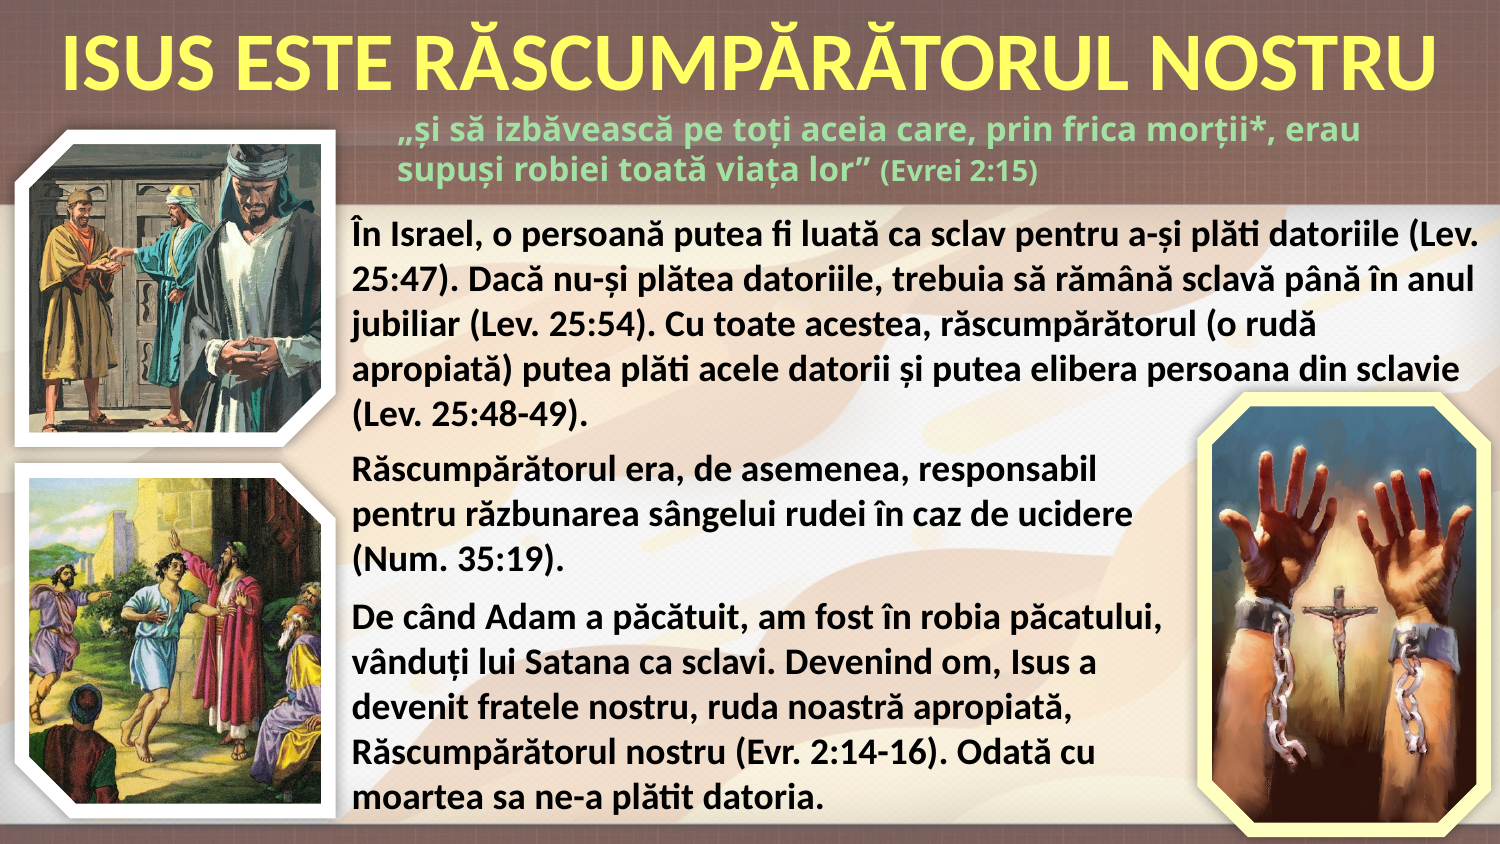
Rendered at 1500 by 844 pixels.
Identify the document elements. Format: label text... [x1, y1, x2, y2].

text_box ISUS ESTE RĂSCUMPĂRĂTORUL NOSTRU [0, 0, 1500, 115]
text_box Răscumpărătorul era, de asemenea, responsabil pentru răzbunarea sângelui rudei în caz de ucidere (Num. 35:19). De când Adam a păcătuit, am fost în robia păcatului, vânduţi lui Satana ca sclavi. Devenind om, Isus a devenit fratele nostru, ruda noastră apropiată, Răscumpărătorul nostru (Evr. 2:14-16). Odată cu moartea sa ne-a plătit datoria. [336, 437, 1192, 825]
picture [21, 136, 329, 440]
text_box În Israel, o persoană putea fi luată ca sclav pentru a-şi plăti datoriile (Lev. 25:47). Dacă nu-şi plătea datoriile, trebuia să rămână sclavă până în anul jubiliar (Lev. 25:54). Cu toate acestea, răscumpărătorul (o rudă apropiată) putea plăti acele datorii şi putea elibera persoana din sclavie (Lev. 25:48-49). [336, 201, 1497, 437]
text_box „şi să izbăvească pe toţi aceia care, prin frica morţii*, erau supuşi robiei toată viaţa lor” (Evrei 2:15) [382, 101, 1388, 196]
picture [1204, 399, 1484, 830]
picture [21, 470, 329, 811]
